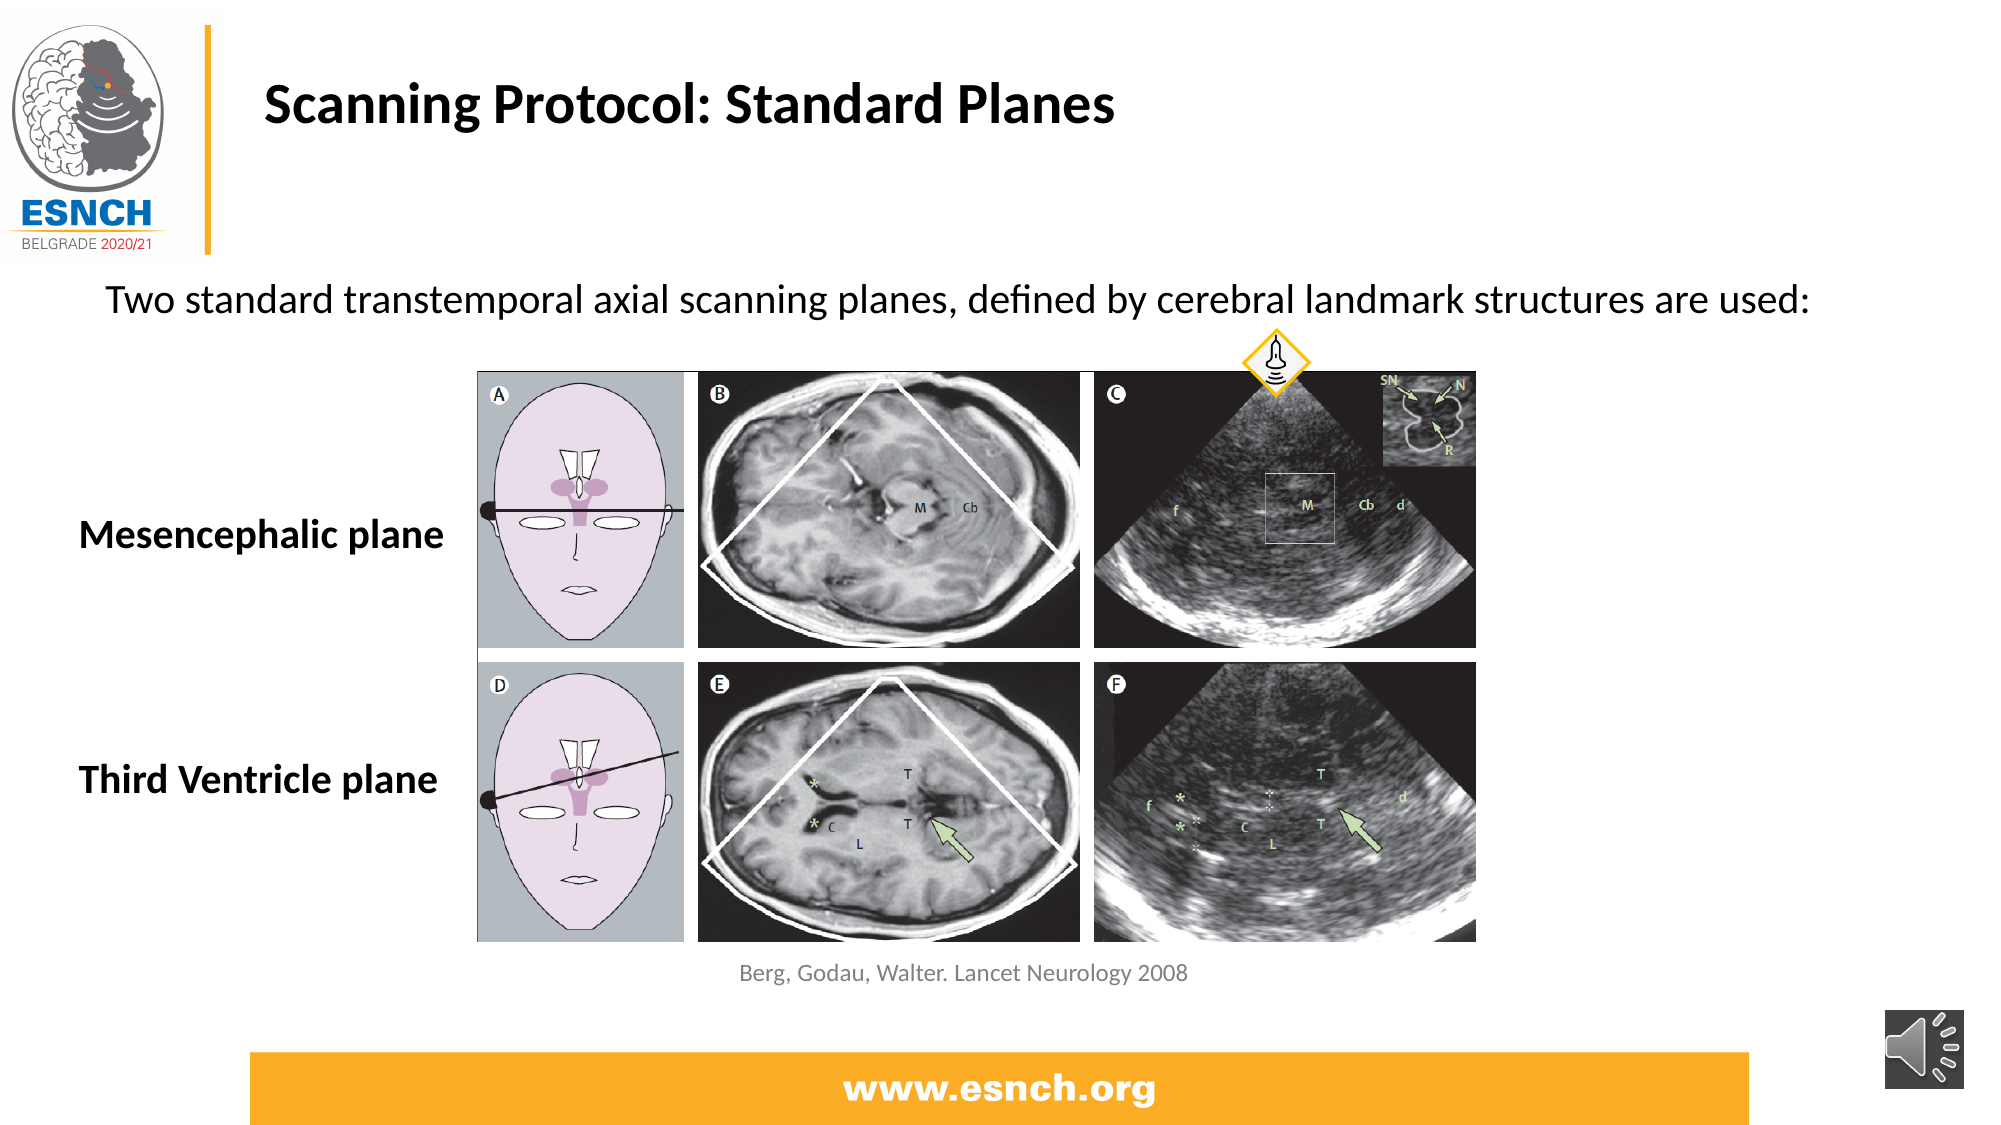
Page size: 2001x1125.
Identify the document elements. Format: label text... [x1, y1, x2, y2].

text_box Berg, Godau, Walter. Lancet Neurology 2008 [622, 950, 1307, 994]
picture [1884, 1009, 1965, 1090]
picture [0, 6, 221, 263]
picture [477, 334, 1477, 942]
text_box Third Ventricle plane [63, 744, 472, 809]
text_box Scanning Protocol: Standard Planes [249, 6, 1446, 195]
text_box Mesencephalic plane [63, 499, 472, 565]
text_box Two standard transtemporal axial scanning planes, defined by cerebral landmark structures are used: [90, 264, 1910, 517]
picture [249, 1046, 1751, 1125]
